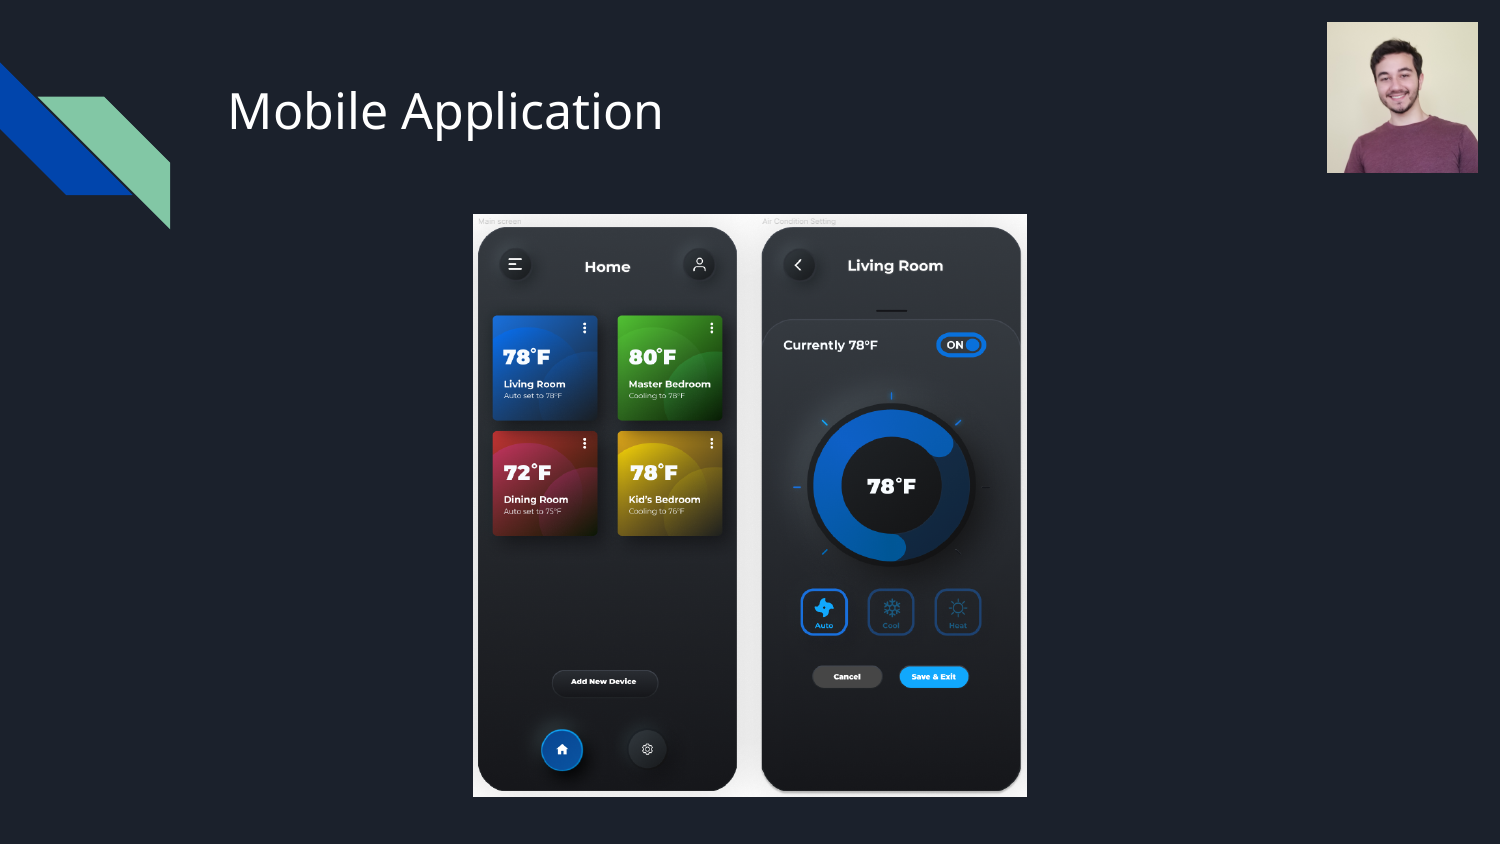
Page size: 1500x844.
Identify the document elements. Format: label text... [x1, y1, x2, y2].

picture [1327, 22, 1478, 173]
picture [472, 214, 1027, 797]
title Mobile Application [212, 64, 1368, 215]
